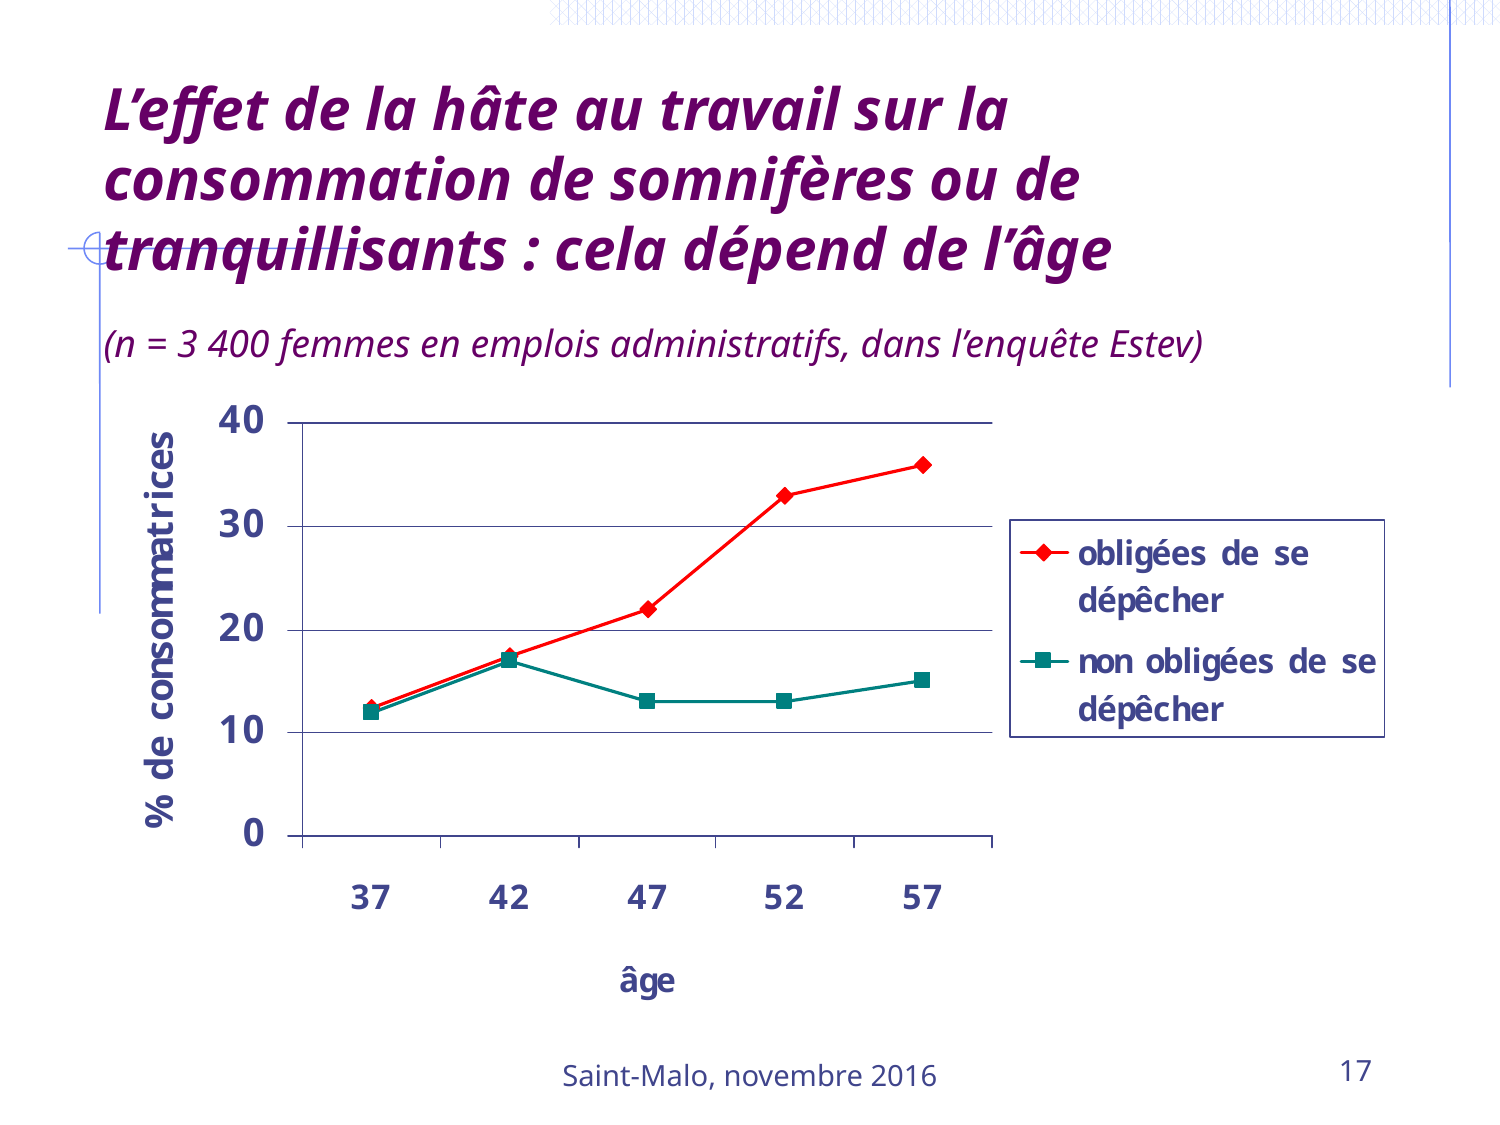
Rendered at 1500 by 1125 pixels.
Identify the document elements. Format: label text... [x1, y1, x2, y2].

footer Saint-Malo, novembre 2016 [512, 1059, 988, 1101]
title L’effet de la hâte au travail sur la consommation de somnifères ou de tranquillisants : cela dépend de l’âge (n = 3 400 femmes en emplois administratifs, dans l’enquête Estev) [88, 184, 1439, 373]
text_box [88, 349, 1401, 1051]
slide_number 17 [1074, 1059, 1388, 1101]
